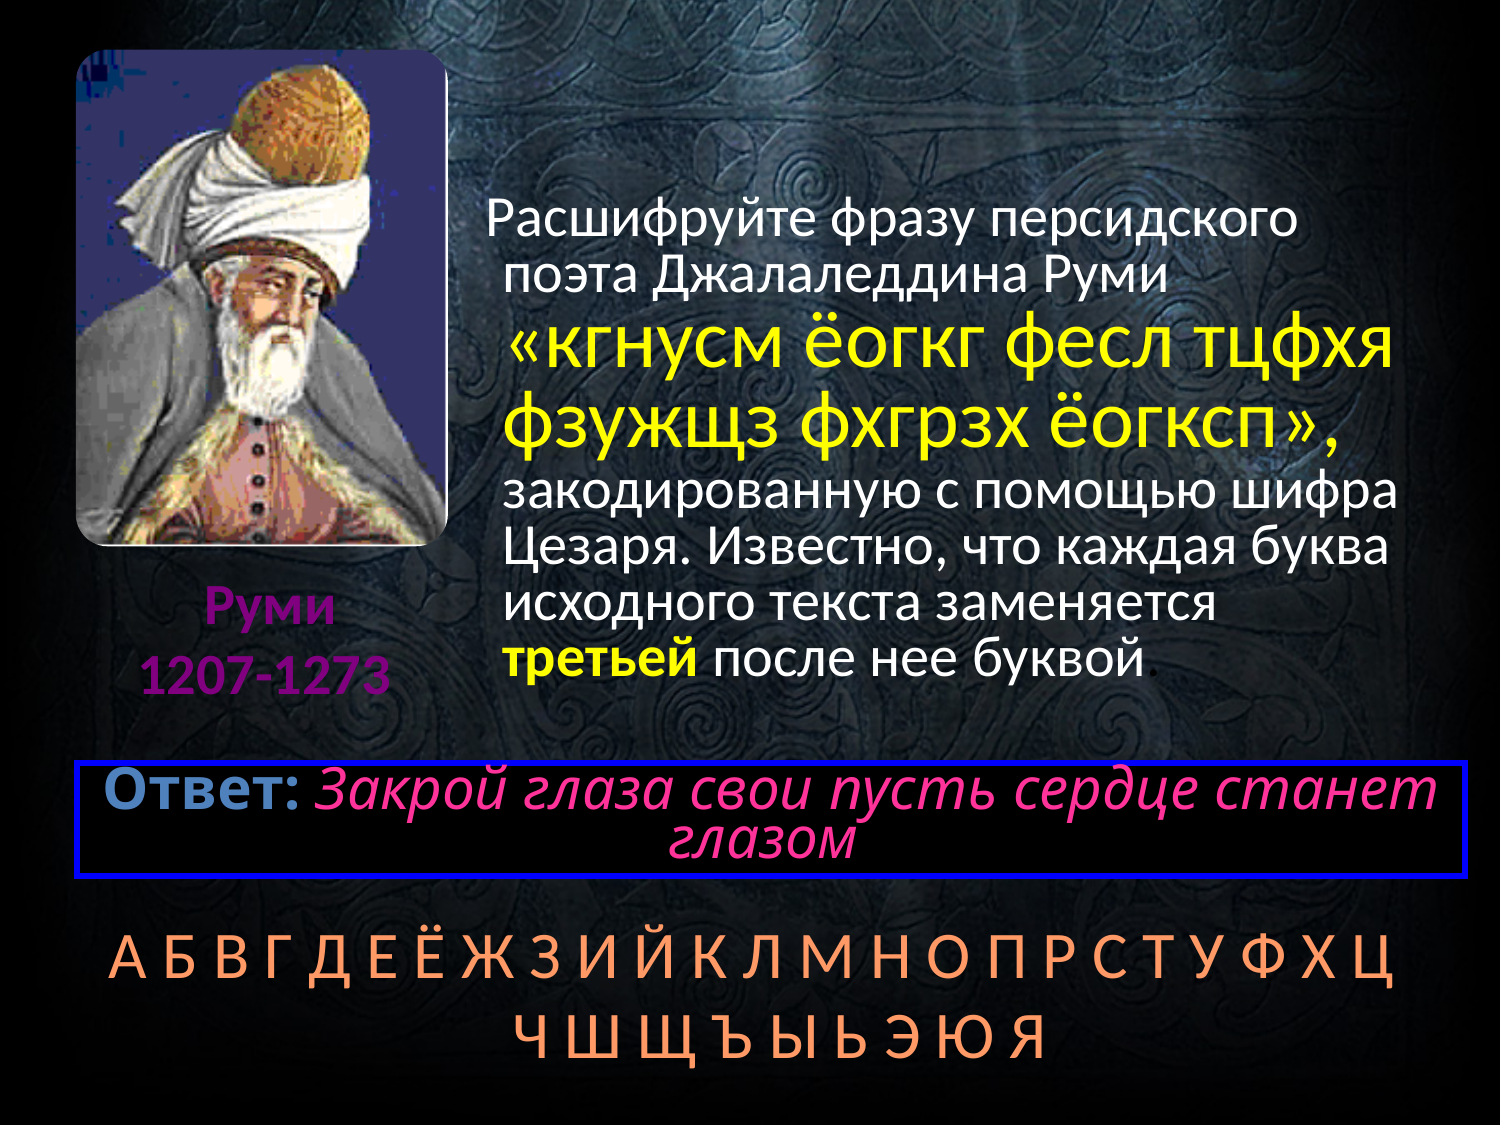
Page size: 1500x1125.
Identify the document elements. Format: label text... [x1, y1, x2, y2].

list Расшифруйте фразу персидского поэта Джалаледдина Руми «кгнусм ёогкг фесл тцфхя фзужщз фхгрзх ёогксп», закодированную с помощью шифра Цезаря. Известно, что каждая буква исходного текста заменяется третьей после нее буквой. [431, 184, 1421, 763]
picture [0, 0, 1500, 1125]
text_box Ответ: Закрой глаза свои пусть сердце станет глазом [77, 763, 1465, 876]
text_box Руми 1207-1273 [70, 558, 471, 714]
text_box А Б В Г Д Е Ё Ж З И Й К Л М Н О П Р С Т У Ф Х Ц Ч Ш Щ Ъ Ы Ь Э Ю Я [76, 904, 1427, 1080]
